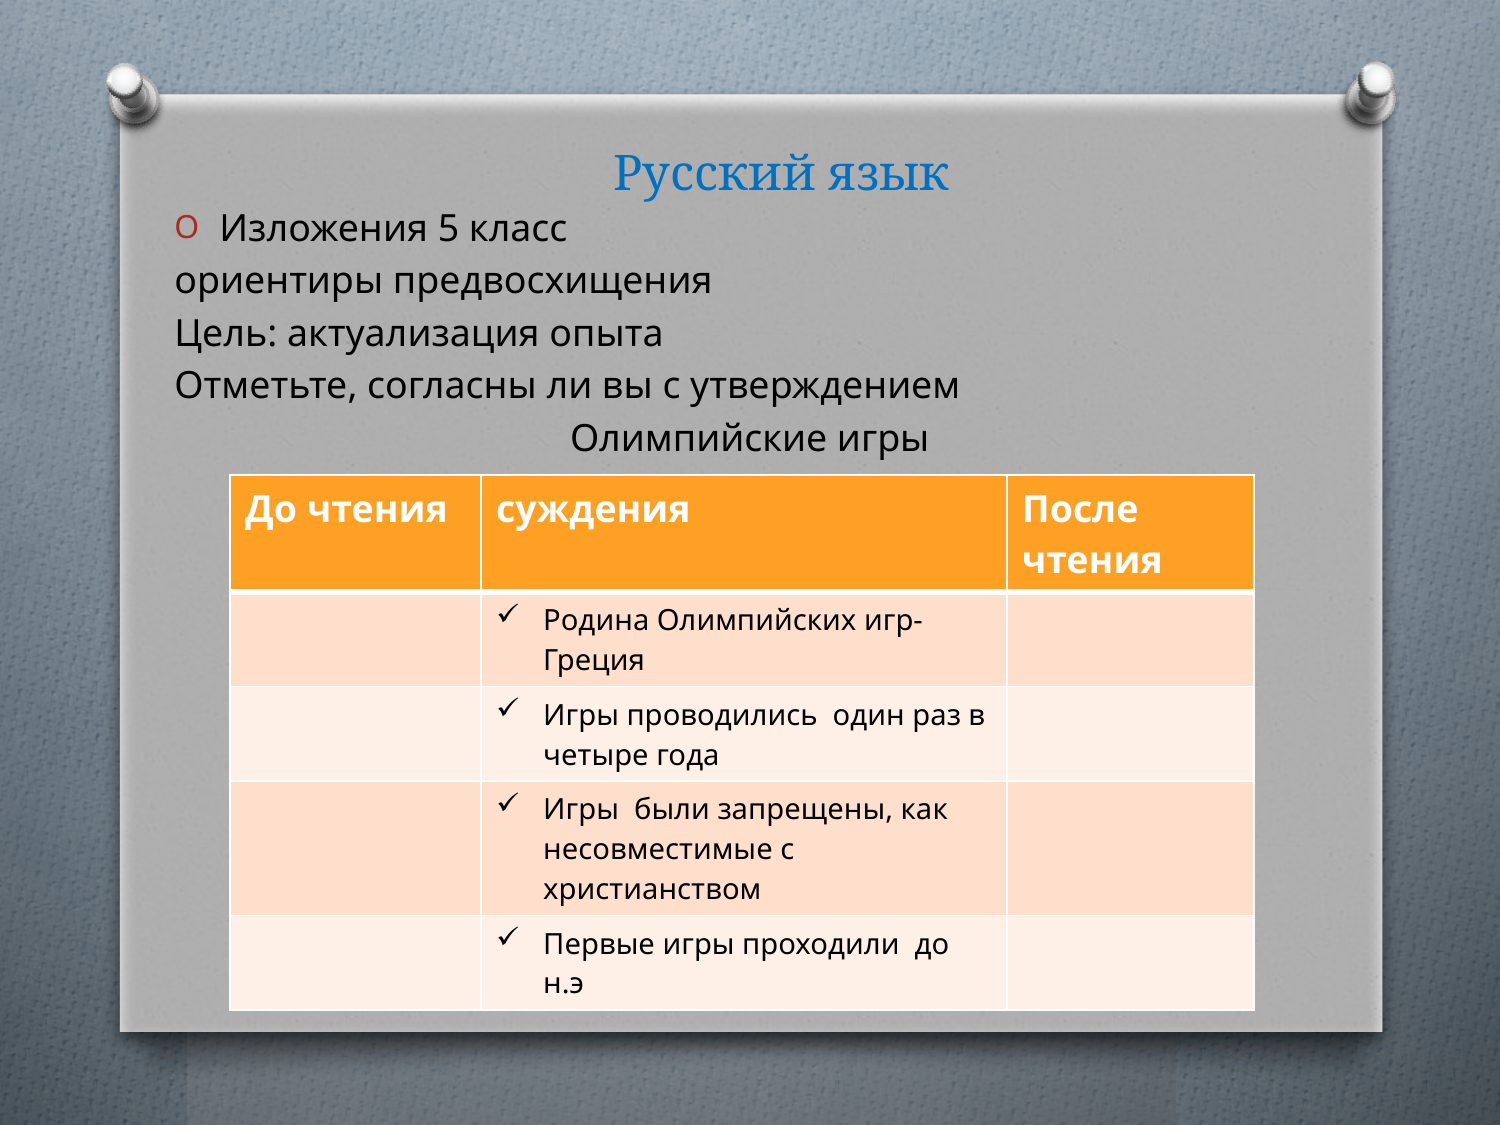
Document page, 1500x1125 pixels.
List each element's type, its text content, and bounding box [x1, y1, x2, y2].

table_cell [1008, 916, 1253, 1009]
table_cell Родина Олимпийских игр-Греция [482, 595, 1006, 686]
picture [1317, 35, 1439, 156]
table_header До чтения [231, 476, 480, 589]
table_header суждения [482, 476, 1006, 589]
table_cell Первые игры проходили до н.э [482, 916, 1006, 1009]
list Изложения 5 класс ориентиры предвосхищения Цель: актуализация опыта Отметьте, согласны ли вы с утверждением Олимпийские игры [159, 196, 1341, 1024]
table_cell [231, 916, 480, 1009]
table_cell [231, 687, 480, 780]
picture [75, 29, 198, 153]
table_cell Игры были запрещены, как несовместимые с христианством [482, 782, 1006, 915]
table_cell [231, 595, 480, 686]
table_cell Игры проводились один раз в четыре года [482, 687, 1006, 780]
table_header После чтения [1008, 476, 1253, 589]
title Русский язык [242, 134, 1323, 196]
table_cell [1008, 687, 1253, 780]
table_cell [1008, 782, 1253, 915]
table_cell [1008, 595, 1253, 686]
table_cell [231, 782, 480, 915]
